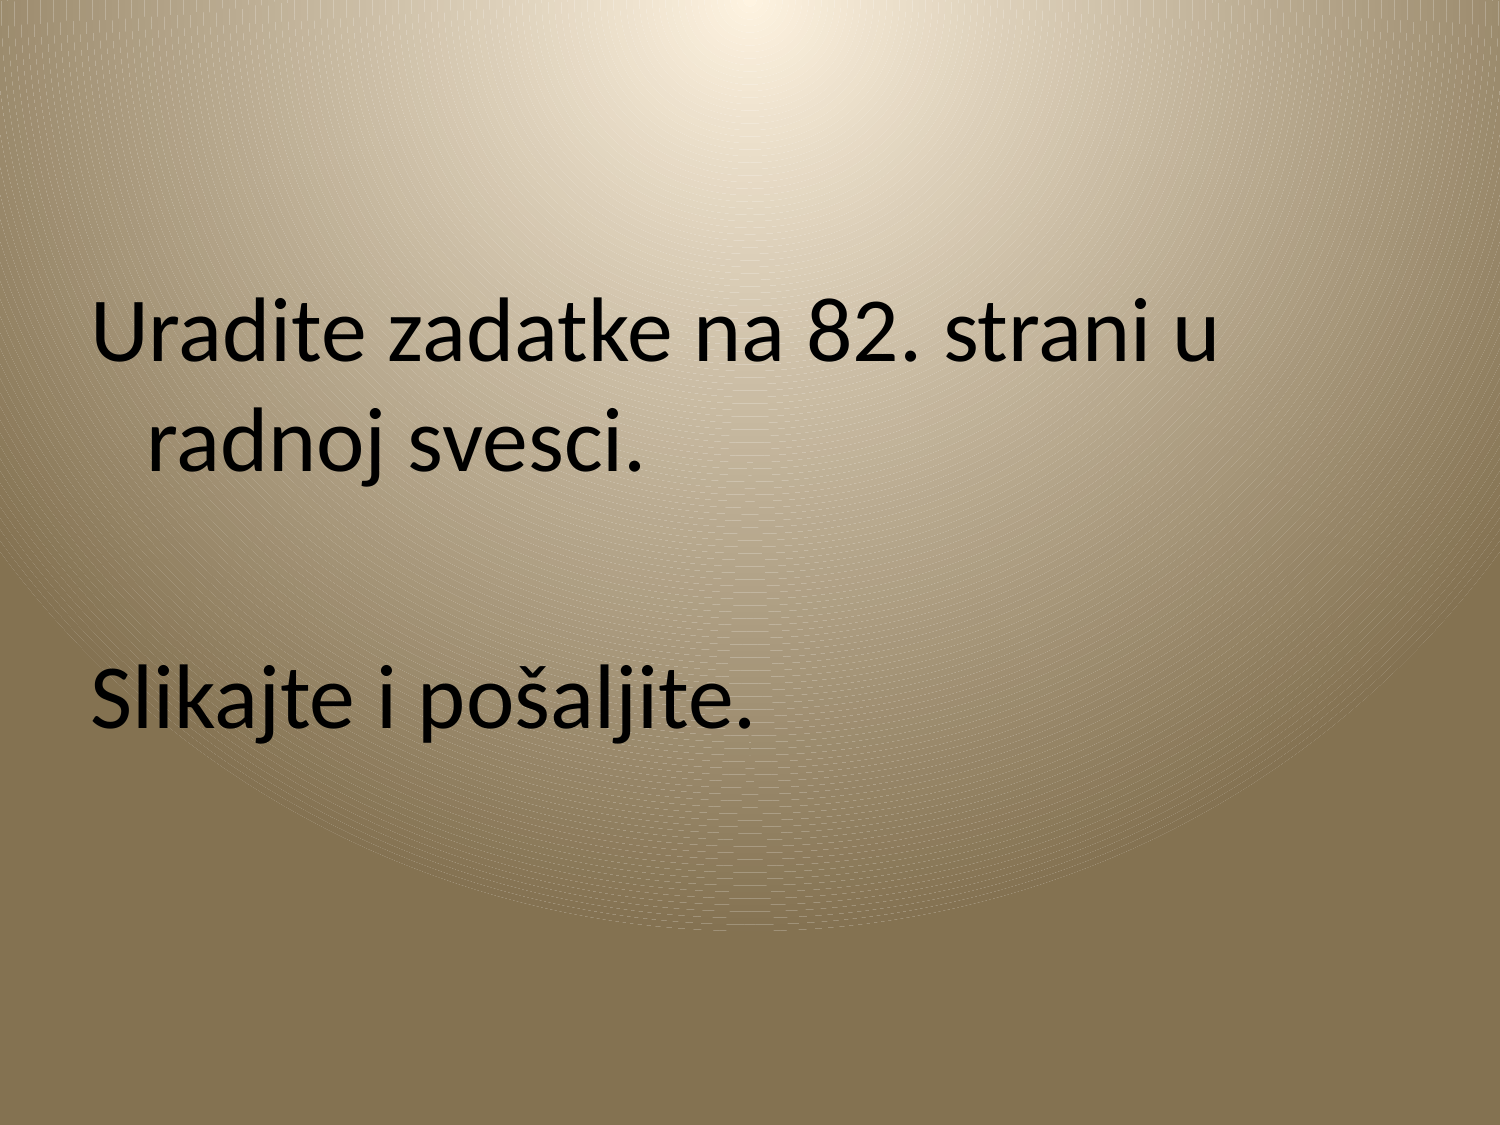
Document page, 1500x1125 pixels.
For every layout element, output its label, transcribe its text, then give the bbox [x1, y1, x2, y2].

list Uradite zadatke na 82. strani u radnoj svesci. Slikajte i pošaljite. [75, 262, 1425, 1005]
